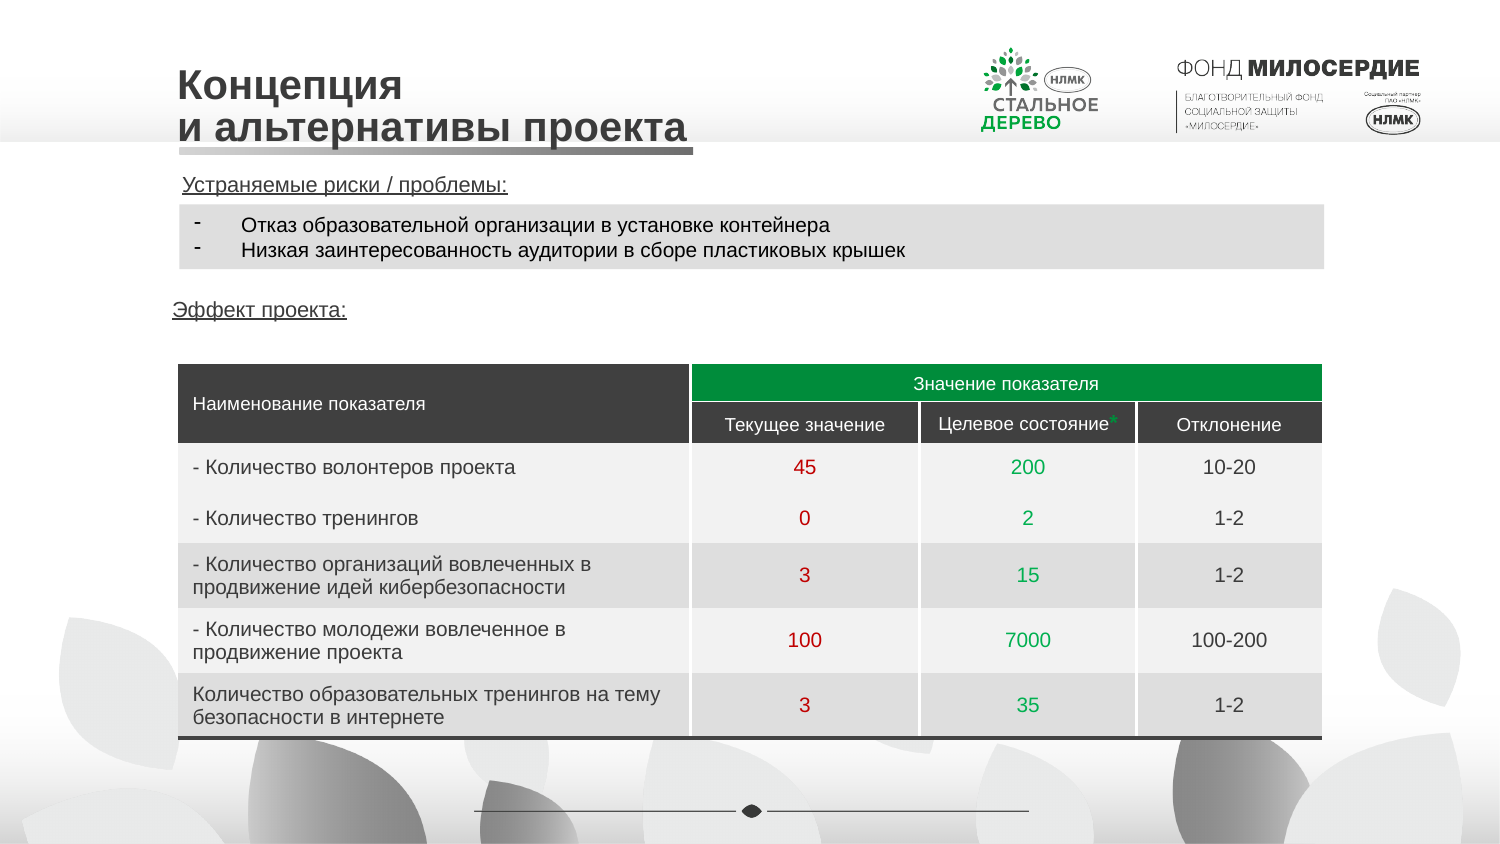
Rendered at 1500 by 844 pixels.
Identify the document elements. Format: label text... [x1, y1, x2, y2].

picture [0, 0, 1500, 142]
table_cell 200 [921, 443, 1135, 493]
table_header Наименование показателя [178, 364, 689, 443]
text_box Устраняемые риски / проблемы: [167, 162, 802, 204]
picture [0, 523, 1500, 844]
table_cell 10-20 [1138, 443, 1322, 493]
table_cell Отклонение [1138, 402, 1322, 443]
text_box Концепция и альтернативы проекта [162, 150, 716, 157]
table_cell 45 [692, 443, 918, 493]
table_cell Текущее значение [692, 402, 918, 443]
table_cell 1-2 [1138, 493, 1322, 522]
text_box Эффект проекта: [157, 287, 792, 329]
table_cell - Количество тренингов [178, 493, 689, 522]
table_cell Целевое состояние* [921, 402, 1135, 443]
table_cell 2 [921, 493, 1135, 522]
table_header Значение показателя [692, 364, 1322, 401]
text_box Отказ образовательной организации в установке контейнера Низкая заинтересованность аудитории в сборе пластиковых крышек [179, 204, 1325, 270]
table_cell - Количество волонтеров проекта [178, 443, 689, 493]
table_cell 0 [692, 493, 918, 522]
